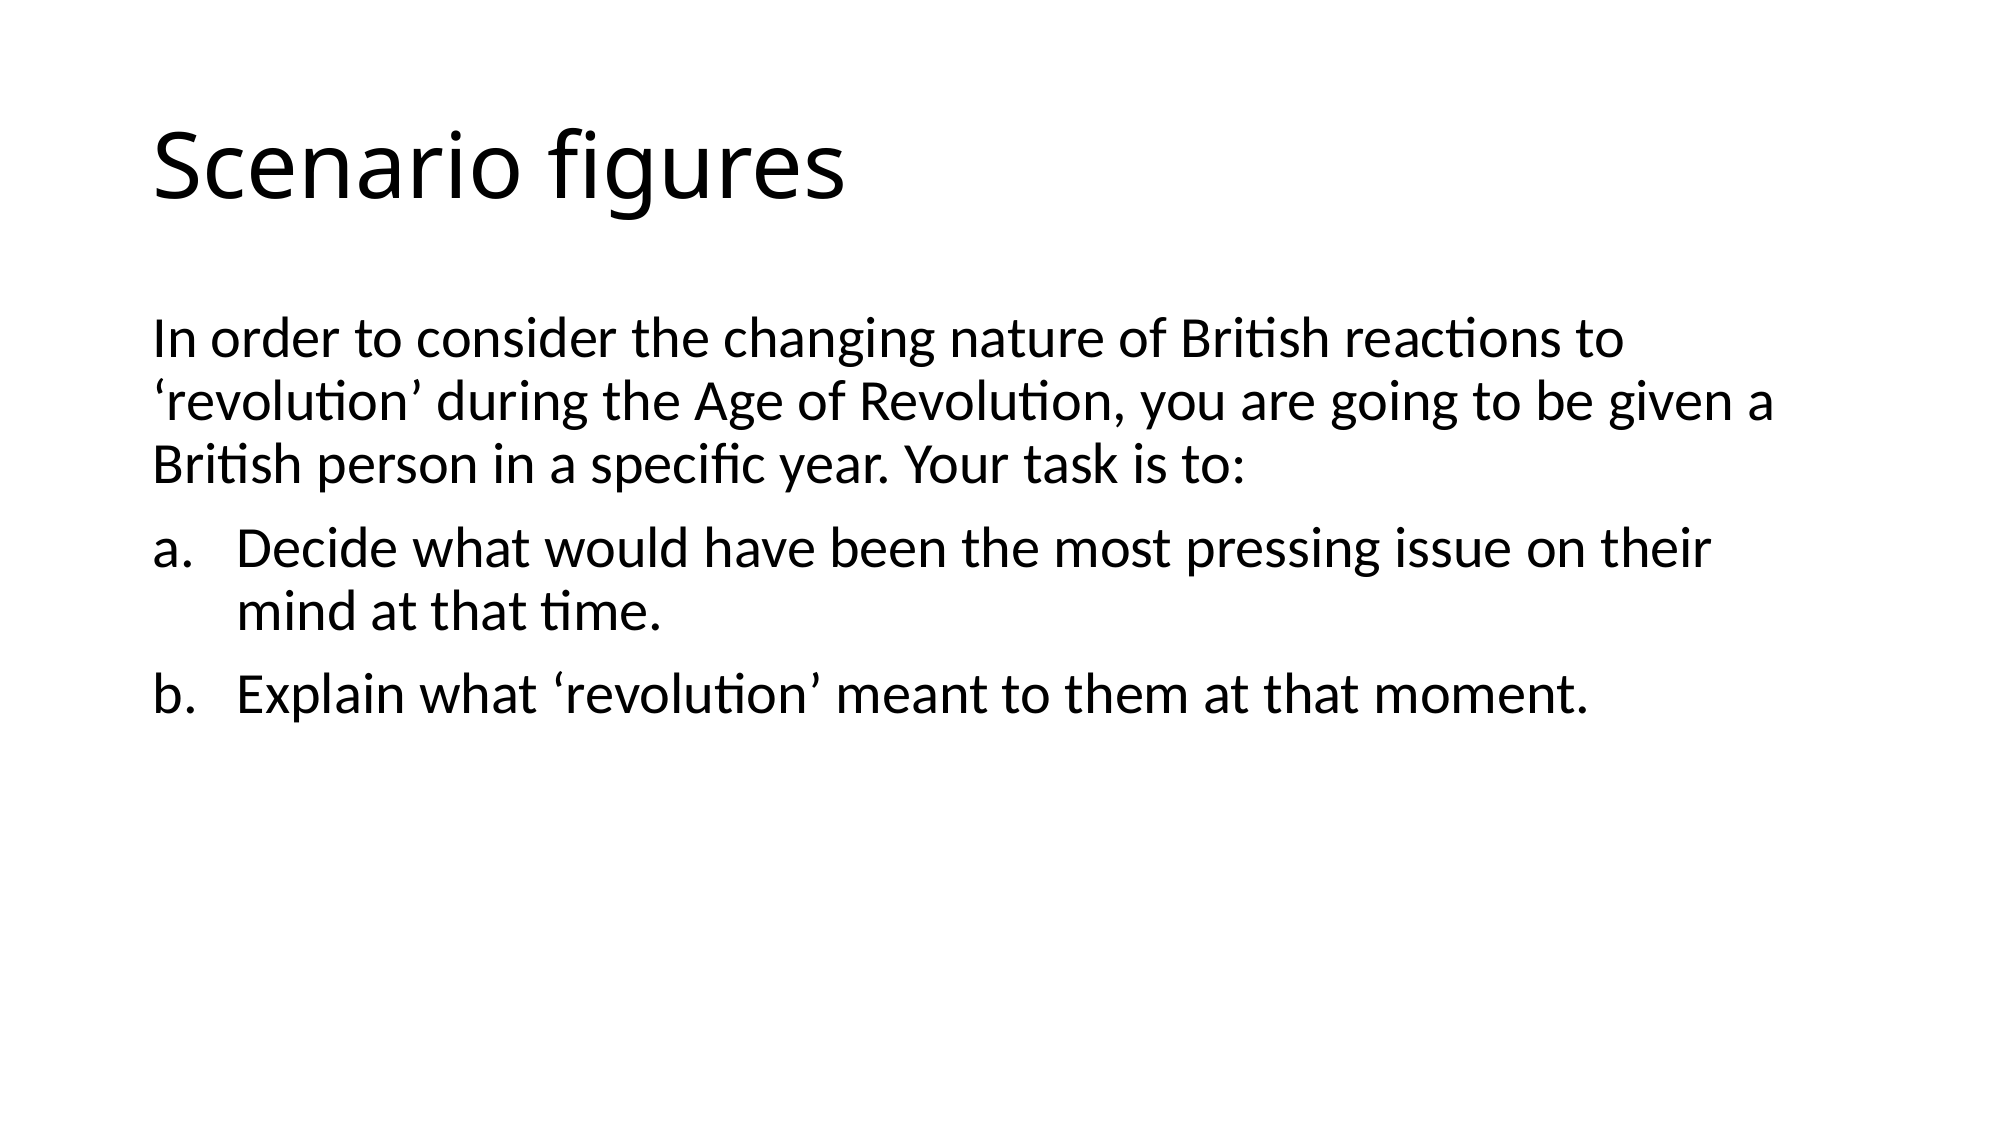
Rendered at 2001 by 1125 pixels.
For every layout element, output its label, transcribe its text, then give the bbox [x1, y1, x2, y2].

title Scenario figures [137, 59, 1863, 278]
list In order to consider the changing nature of British reactions to ‘revolution’ during the Age of Revolution, you are going to be given a British person in a specific year. Your task is to: Decide what would have been the most pressing issue on their mind at that time. Explain what ‘revolution’ meant to them at that moment. [137, 299, 1863, 1014]
